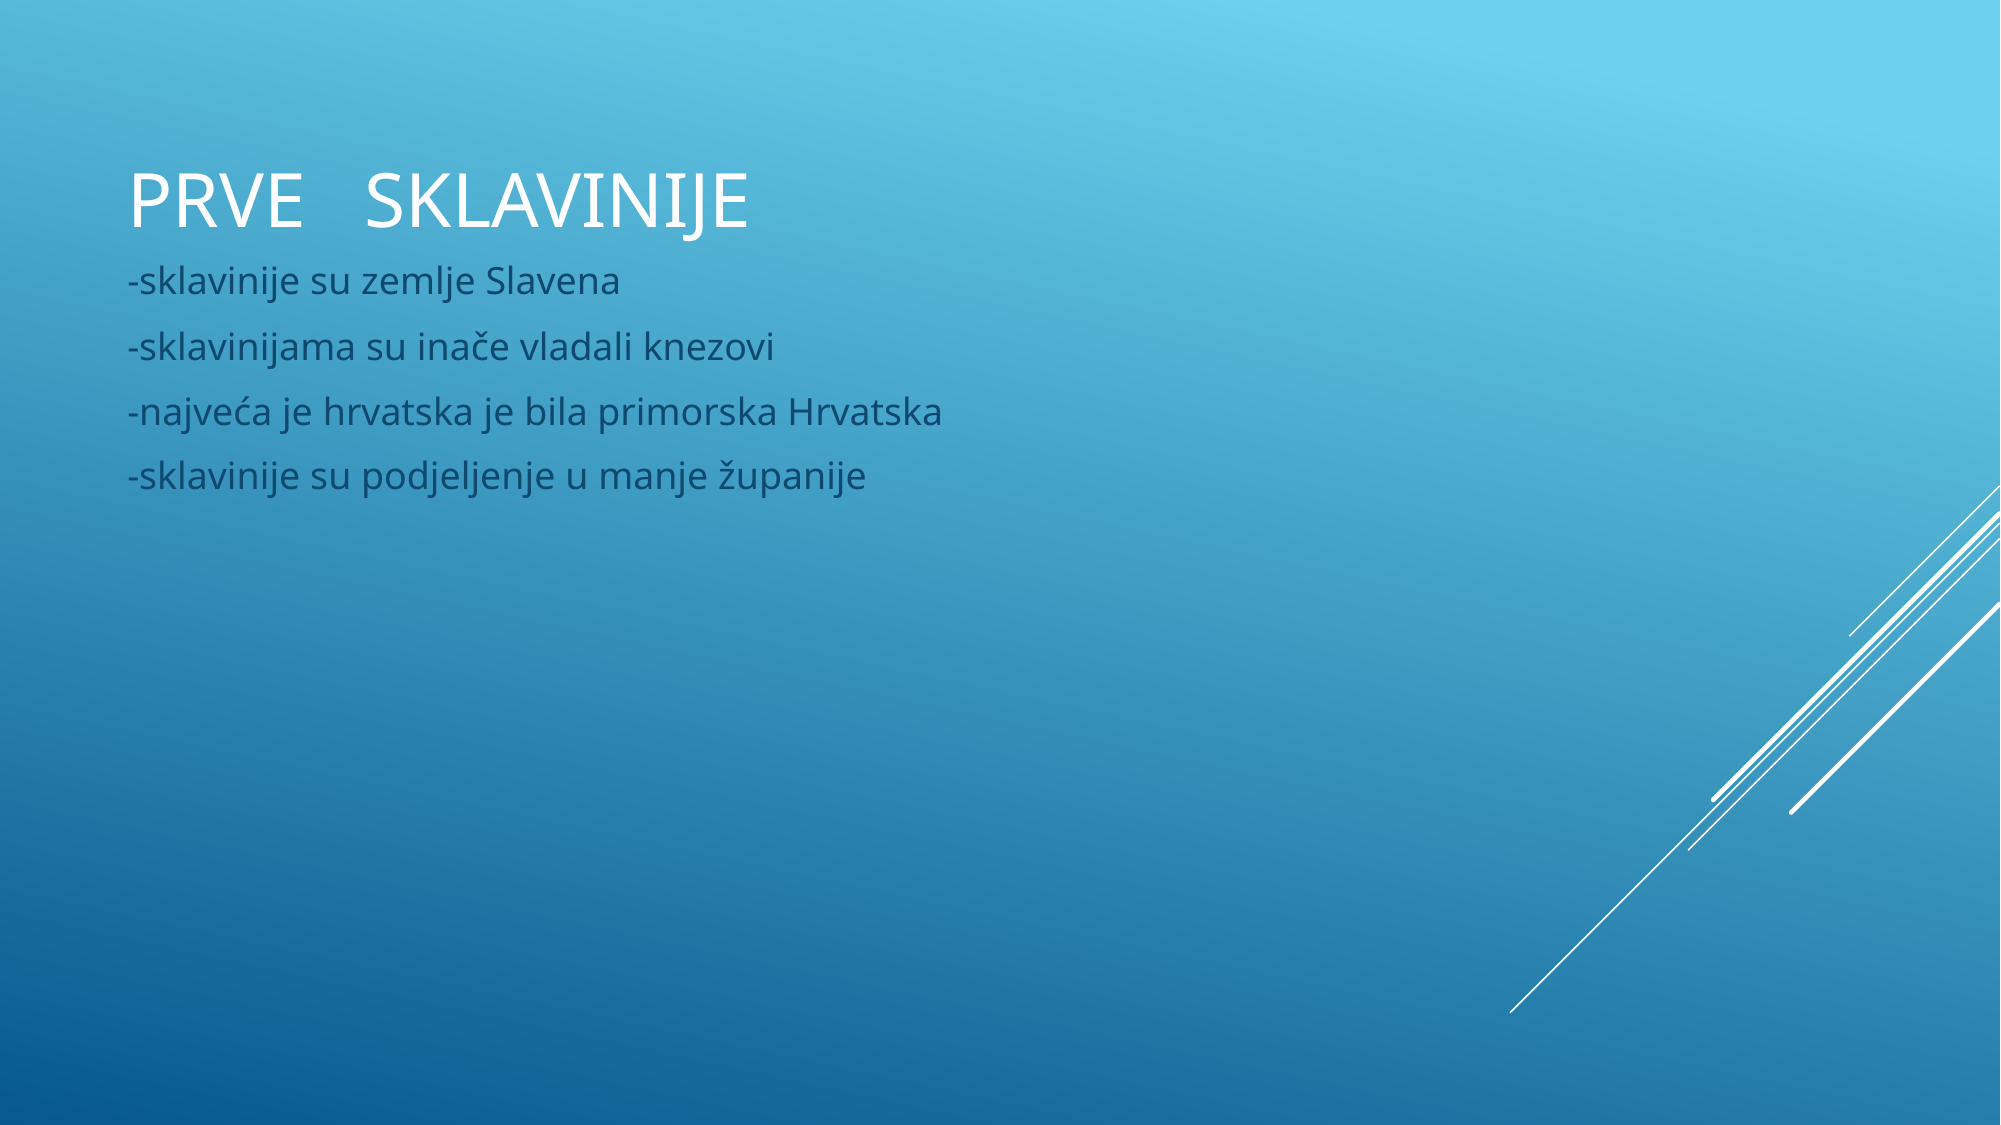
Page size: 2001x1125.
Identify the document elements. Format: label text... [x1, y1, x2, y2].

title PRVE SKLAVINIJE [112, 21, 1513, 249]
list -sklavinije su zemlje Slavena -sklavinijama su inače vladali knezovi -najveća je hrvatska je bila primorska Hrvatska -sklavinije su podjeljenje u manje županije [112, 249, 1513, 984]
